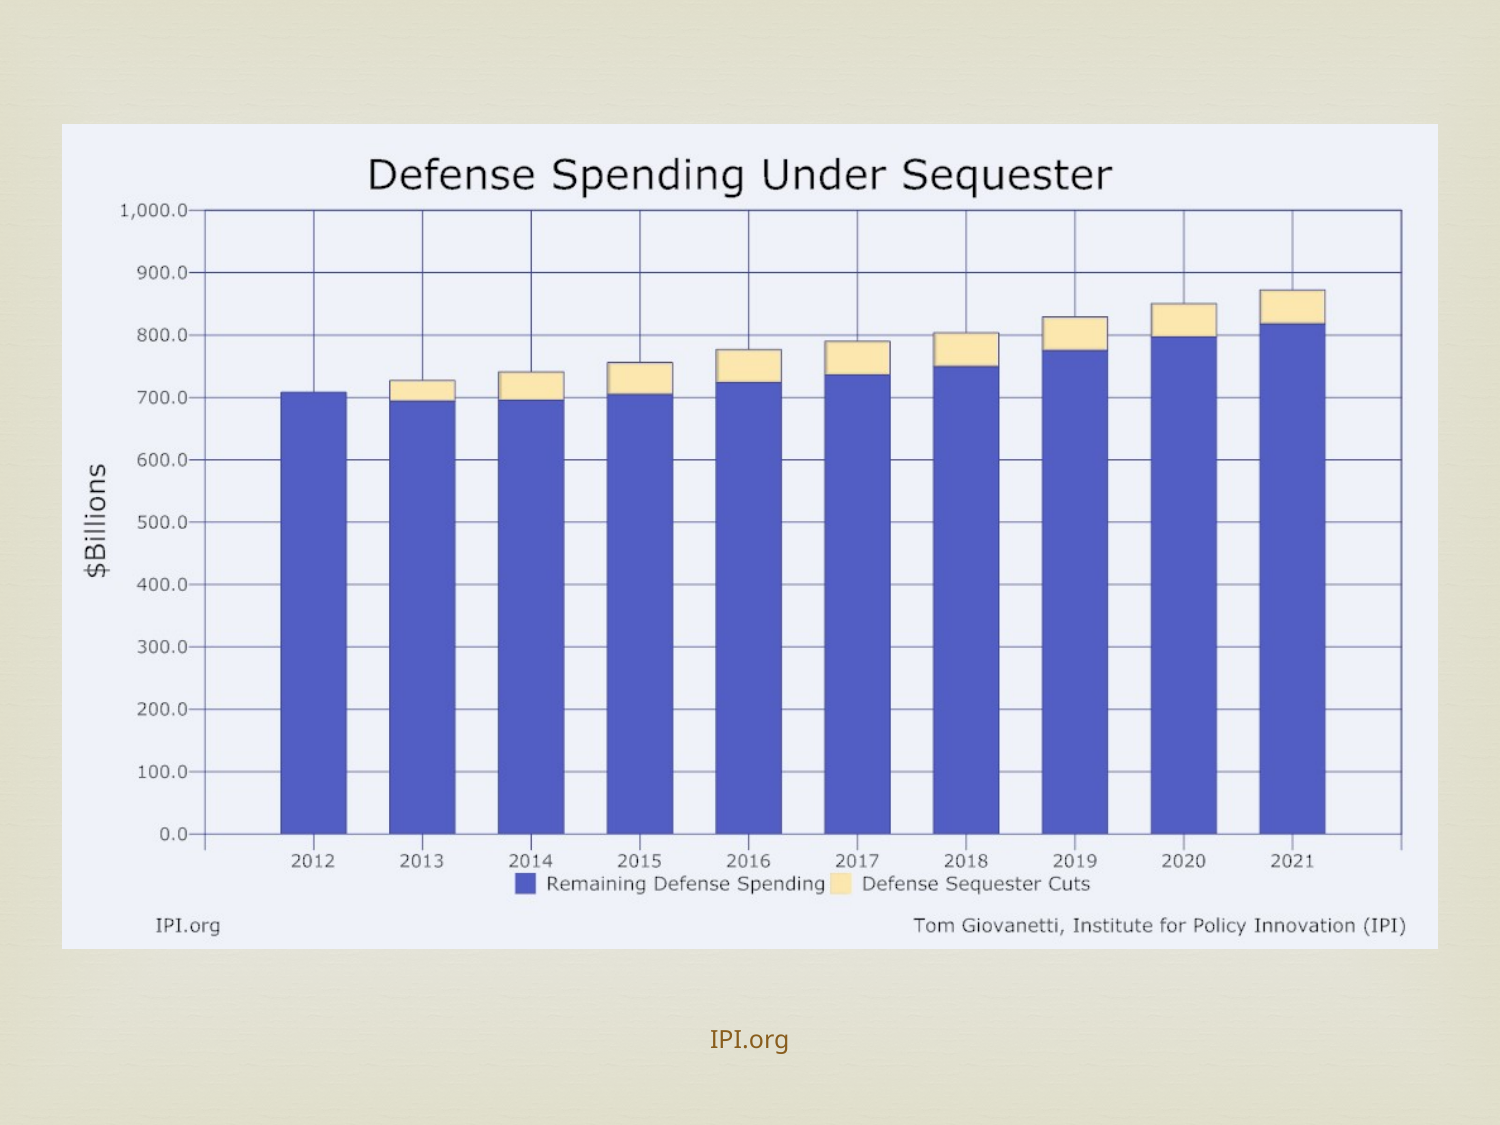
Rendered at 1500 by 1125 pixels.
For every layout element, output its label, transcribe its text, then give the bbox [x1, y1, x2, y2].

picture [61, 124, 1438, 949]
footer IPI.org [512, 1010, 988, 1071]
